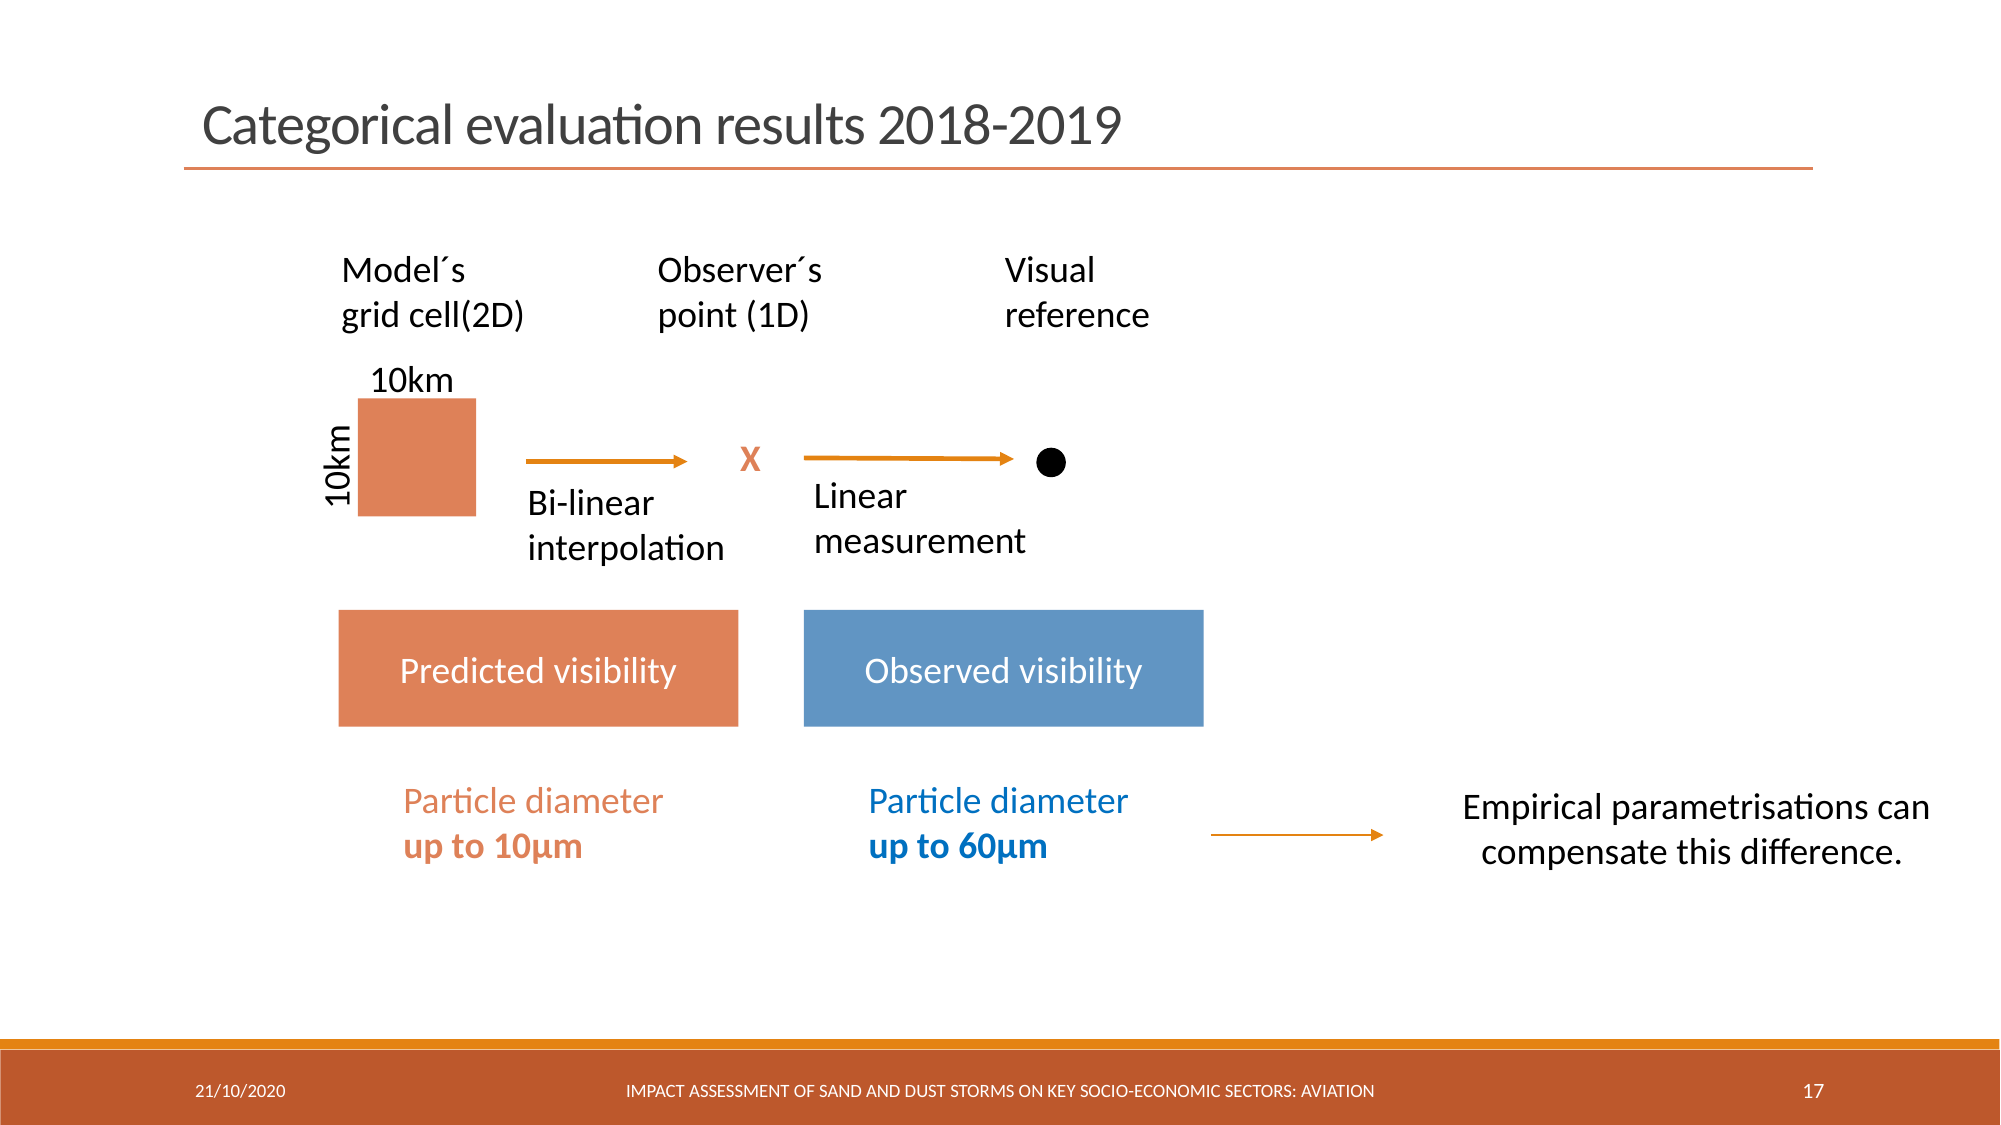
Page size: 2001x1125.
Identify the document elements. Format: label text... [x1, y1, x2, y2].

text_box X [725, 426, 813, 486]
text_box Observed visibility [803, 609, 1205, 728]
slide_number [180, 1059, 586, 1120]
text_box Empirical parametrisations can compensate this difference. [1441, 774, 1953, 880]
text_box 10km [304, 406, 365, 525]
text_box Bi-linear interpolation [512, 470, 768, 576]
text_box Model´s grid cell(2D) [326, 237, 556, 343]
text_box 10km [354, 348, 473, 408]
slide_number 17 [1624, 1059, 1840, 1120]
text_box Linear measurement [799, 463, 1142, 569]
text_box Visual reference [990, 237, 1216, 343]
text_box [1035, 446, 1068, 463]
text_box Categorical evaluation results 2018-2019 [187, 0, 2000, 164]
text_box Particle diameter up to 60μm [853, 769, 1154, 874]
text_box Particle diameter up to 10μm [388, 769, 689, 874]
footer IMPACT ASSESSMENT OF SAND AND DUST STORMS ON KEY SOCIO-ECONOMIC SECTORS: AVIATION [604, 1059, 1396, 1120]
text_box [365, 397, 477, 518]
text_box Observer´s point (1D) [642, 237, 856, 343]
text_box Predicted visibility [337, 609, 740, 728]
